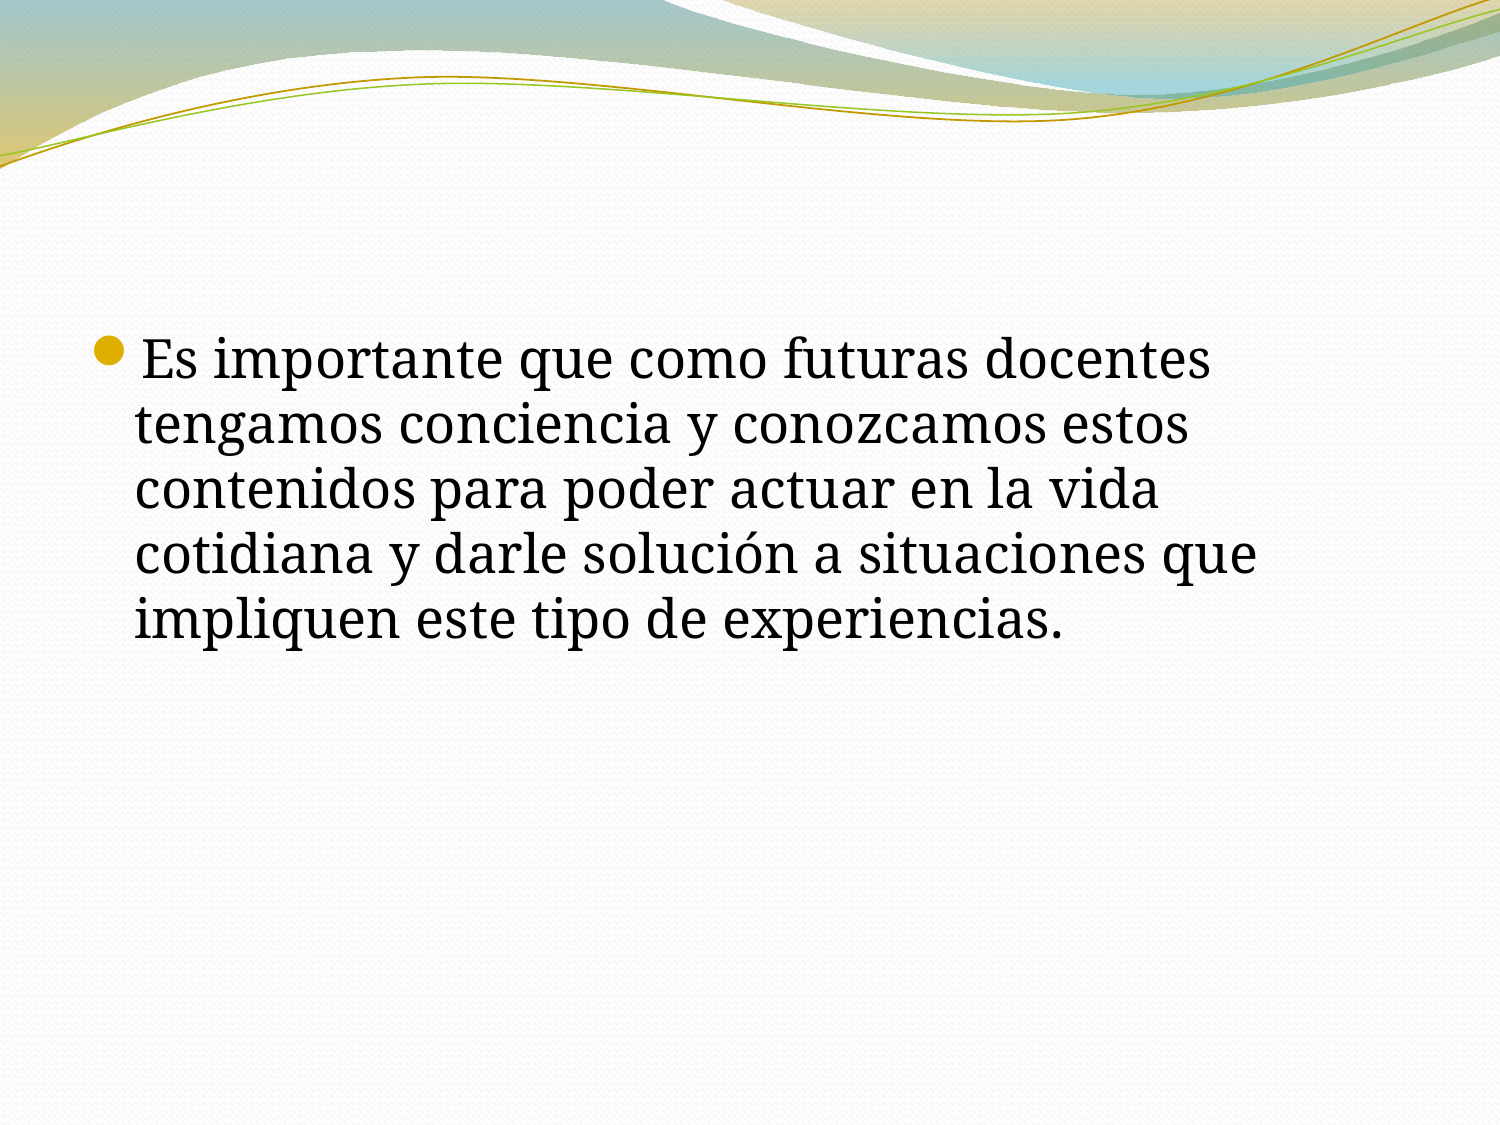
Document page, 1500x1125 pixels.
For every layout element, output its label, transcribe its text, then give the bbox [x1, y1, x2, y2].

list Es importante que como futuras docentes tengamos conciencia y conozcamos estos contenidos para poder actuar en la vida cotidiana y darle solución a situaciones que impliquen este tipo de experiencias. [75, 317, 1425, 1038]
